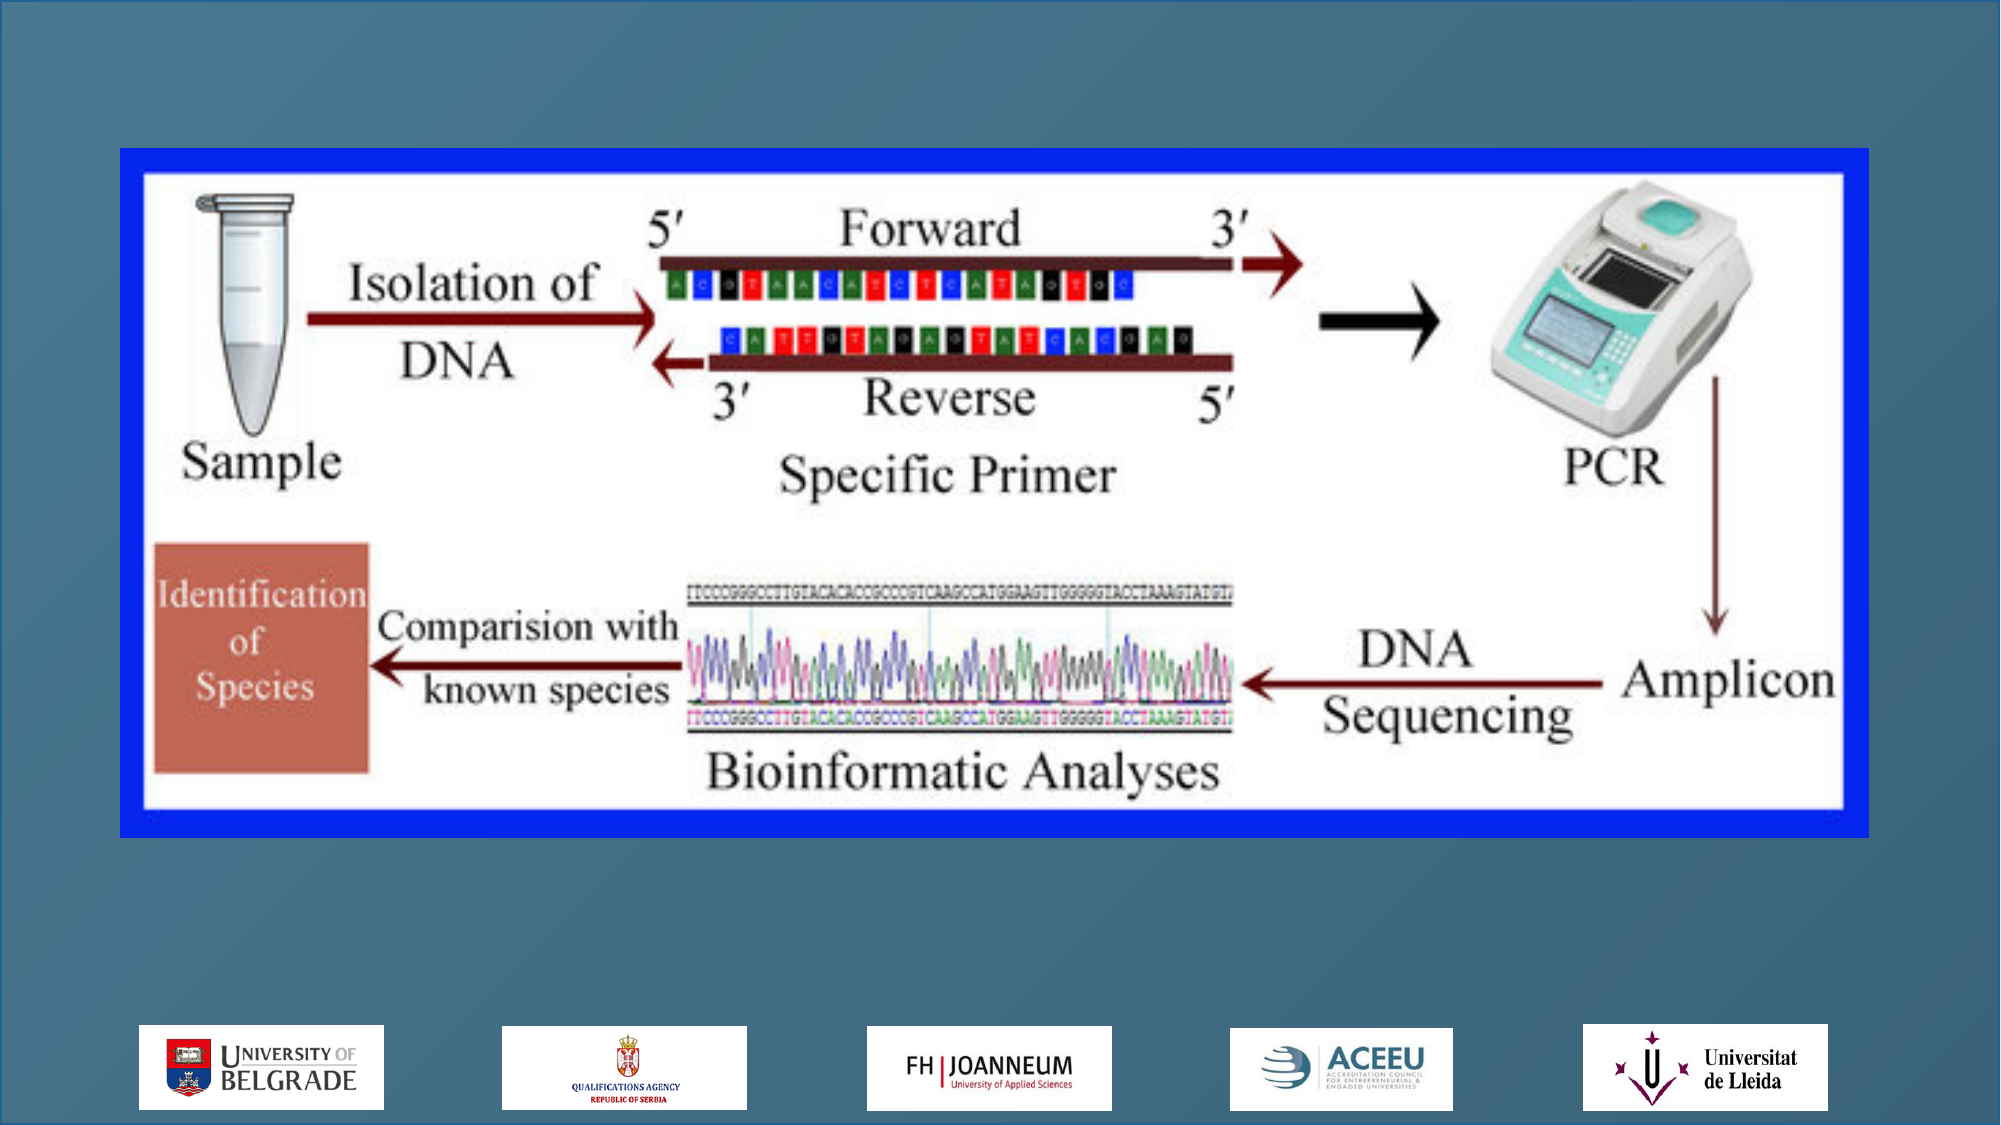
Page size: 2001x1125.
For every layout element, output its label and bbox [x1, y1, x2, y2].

picture [1230, 1028, 1453, 1111]
picture [867, 1026, 1112, 1111]
picture [1583, 1024, 1828, 1111]
picture [139, 1025, 384, 1110]
picture [502, 1026, 747, 1110]
picture [119, 148, 1869, 838]
